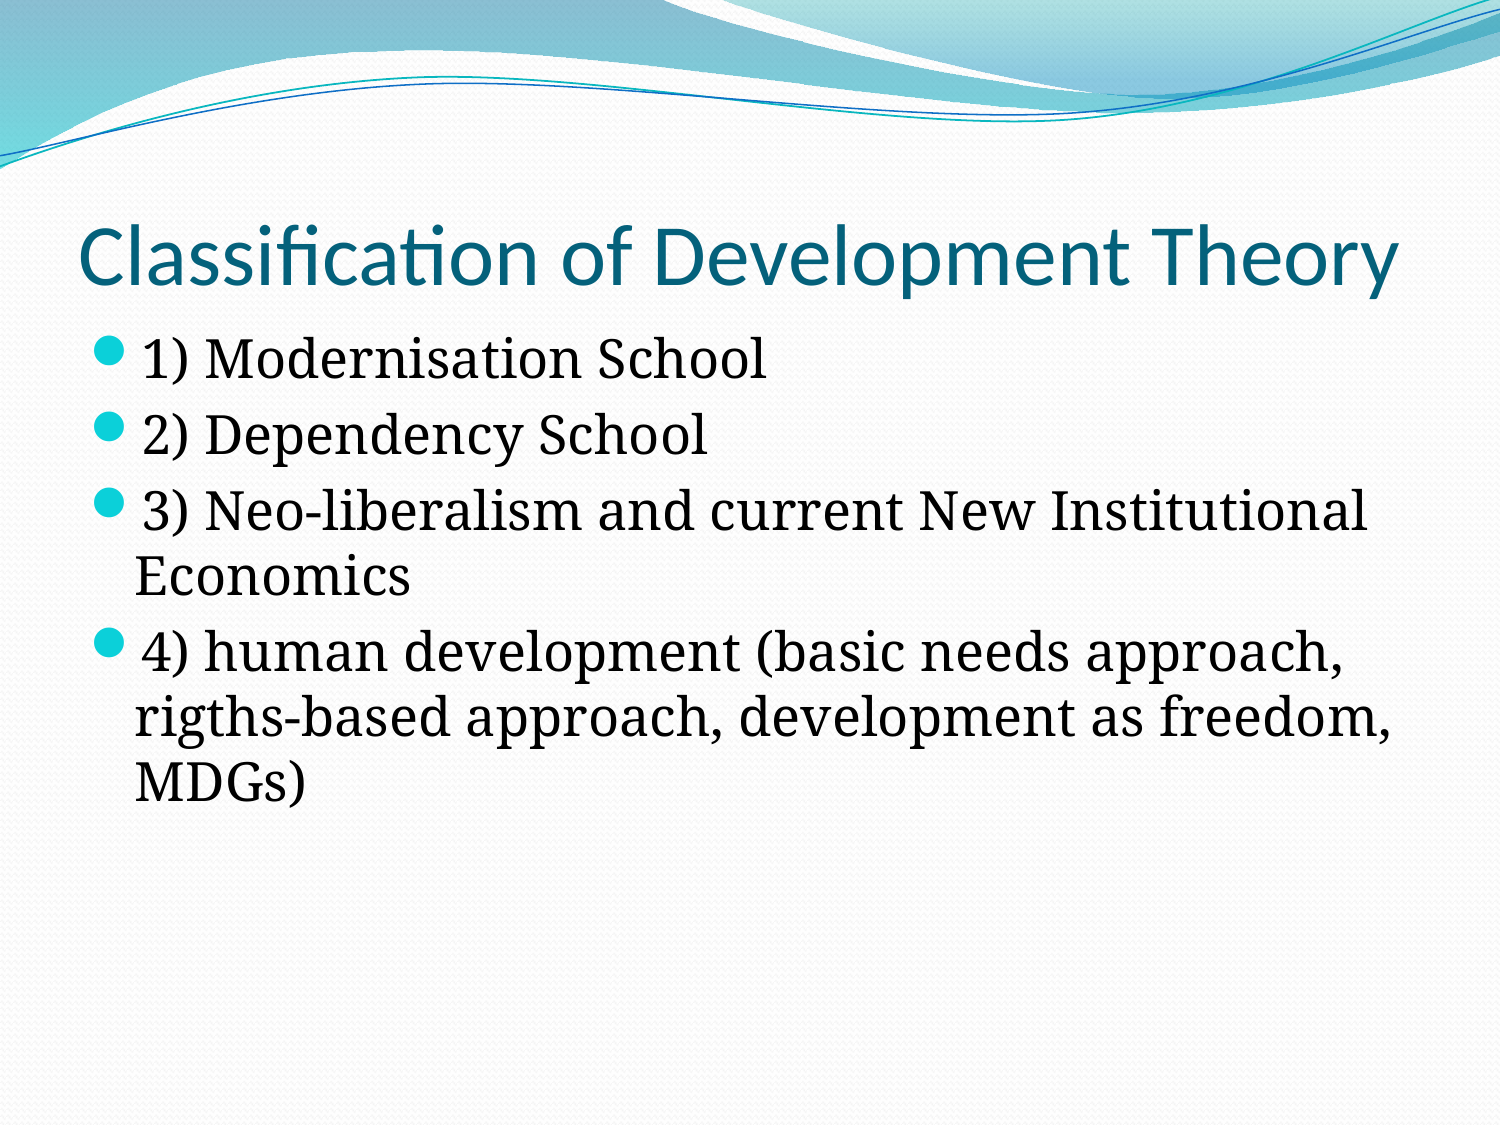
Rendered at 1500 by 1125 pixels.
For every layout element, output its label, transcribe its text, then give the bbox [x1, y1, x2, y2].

title Classification of Development Theory [75, 115, 1425, 303]
list 1) Modernisation School 2) Dependency School 3) Neo-liberalism and current New Institutional Economics 4) human development (basic needs approach, rigths-based approach, development as freedom, MDGs) [75, 317, 1425, 1038]
